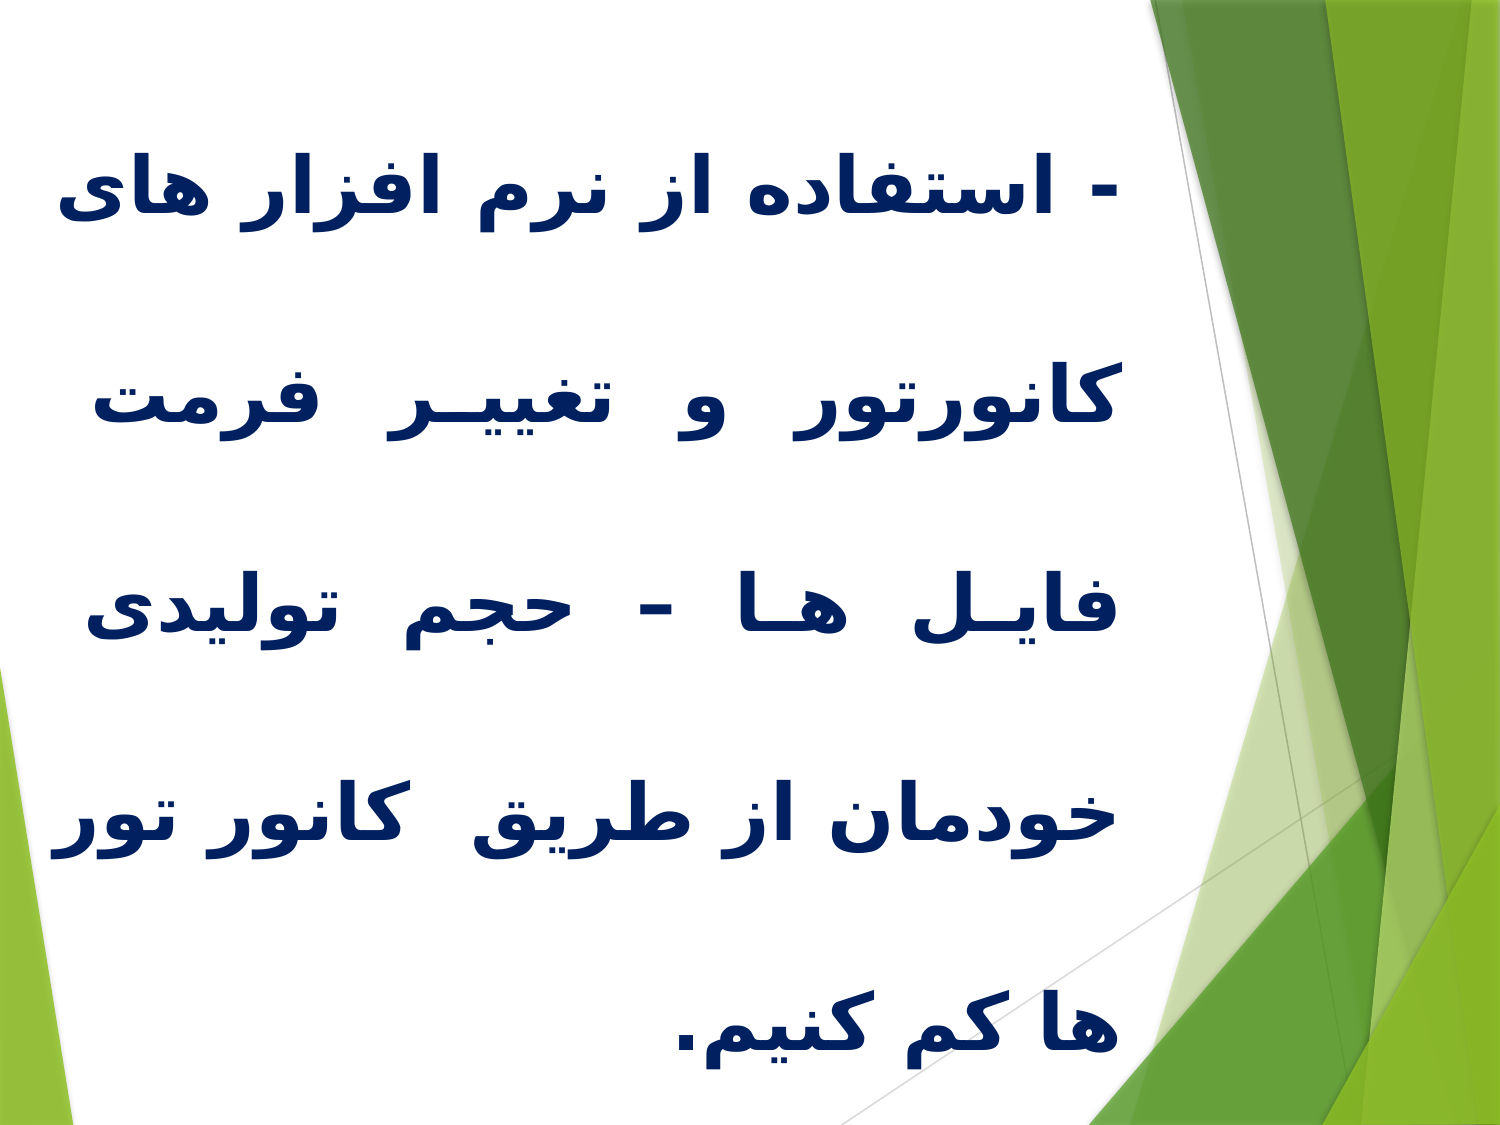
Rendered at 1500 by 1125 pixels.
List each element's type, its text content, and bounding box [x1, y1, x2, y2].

list - استفاده از نرم افزار های کانورتور و تغییر فرمت فایل ها – حجم تولیدی خودمان از طریق کانور تور ها کم کنیم. [37, 12, 1138, 1113]
